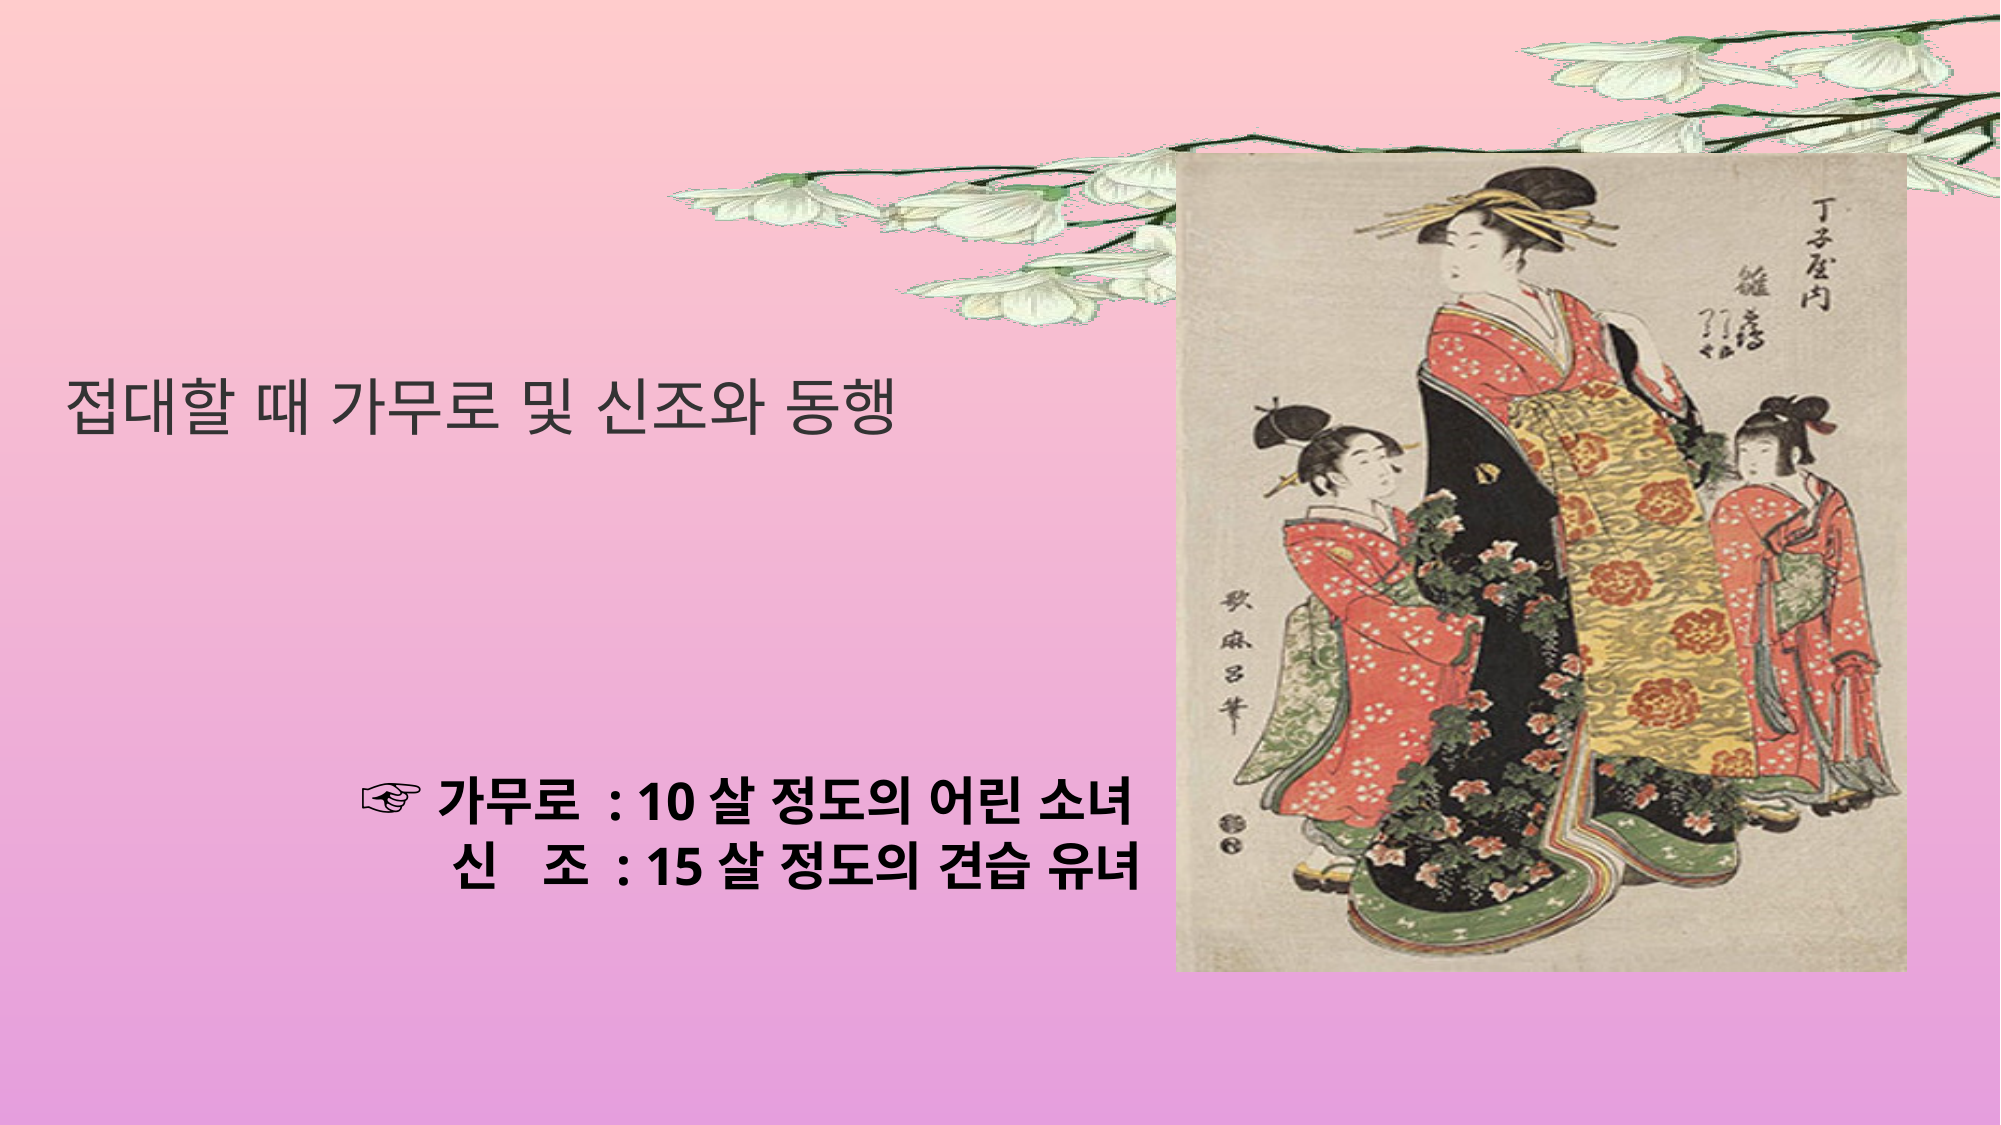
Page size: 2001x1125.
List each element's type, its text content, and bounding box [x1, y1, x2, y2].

picture [592, 0, 2000, 973]
text_box 접대할 때 가무로 및 신조와 동행 [49, 360, 592, 451]
text_box ☞가무로 : 10살 정도의 어린 소녀 신 조 : 15살 정도의 견습 유녀 [336, 750, 1158, 903]
